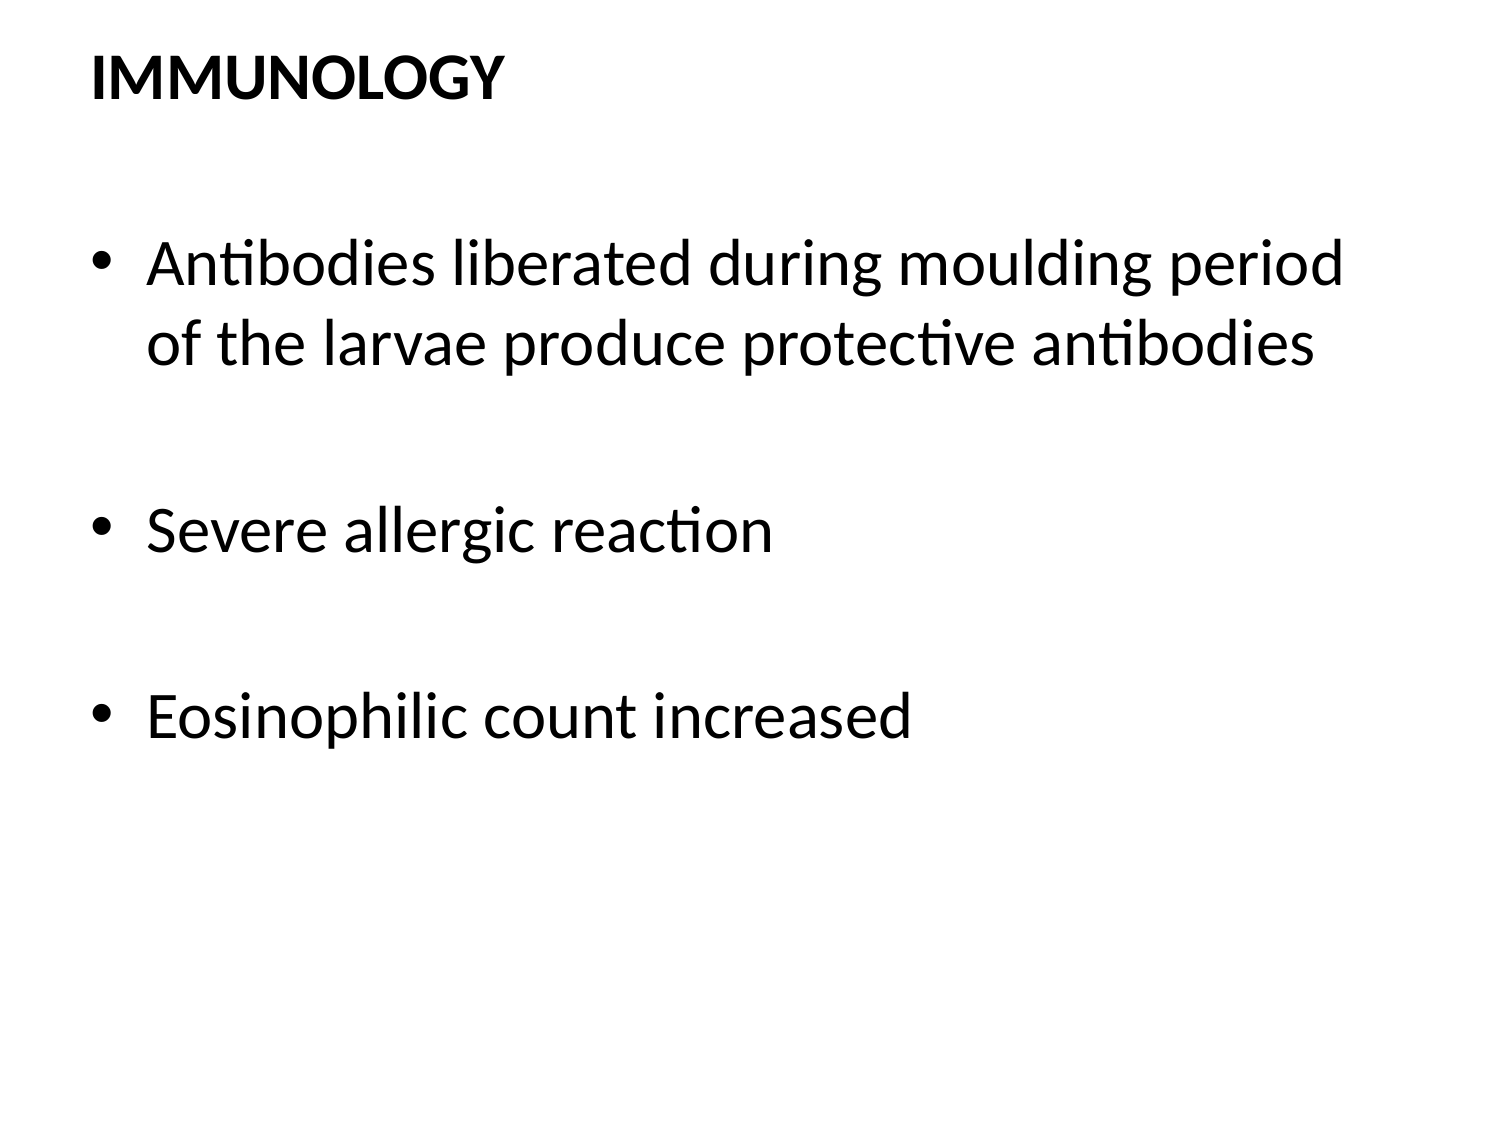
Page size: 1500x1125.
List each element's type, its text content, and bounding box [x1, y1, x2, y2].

list IMMUNOLOGY Antibodies liberated during moulding period of the larvae produce protective antibodies Severe allergic reaction Eosinophilic count increased [75, 24, 1425, 1005]
